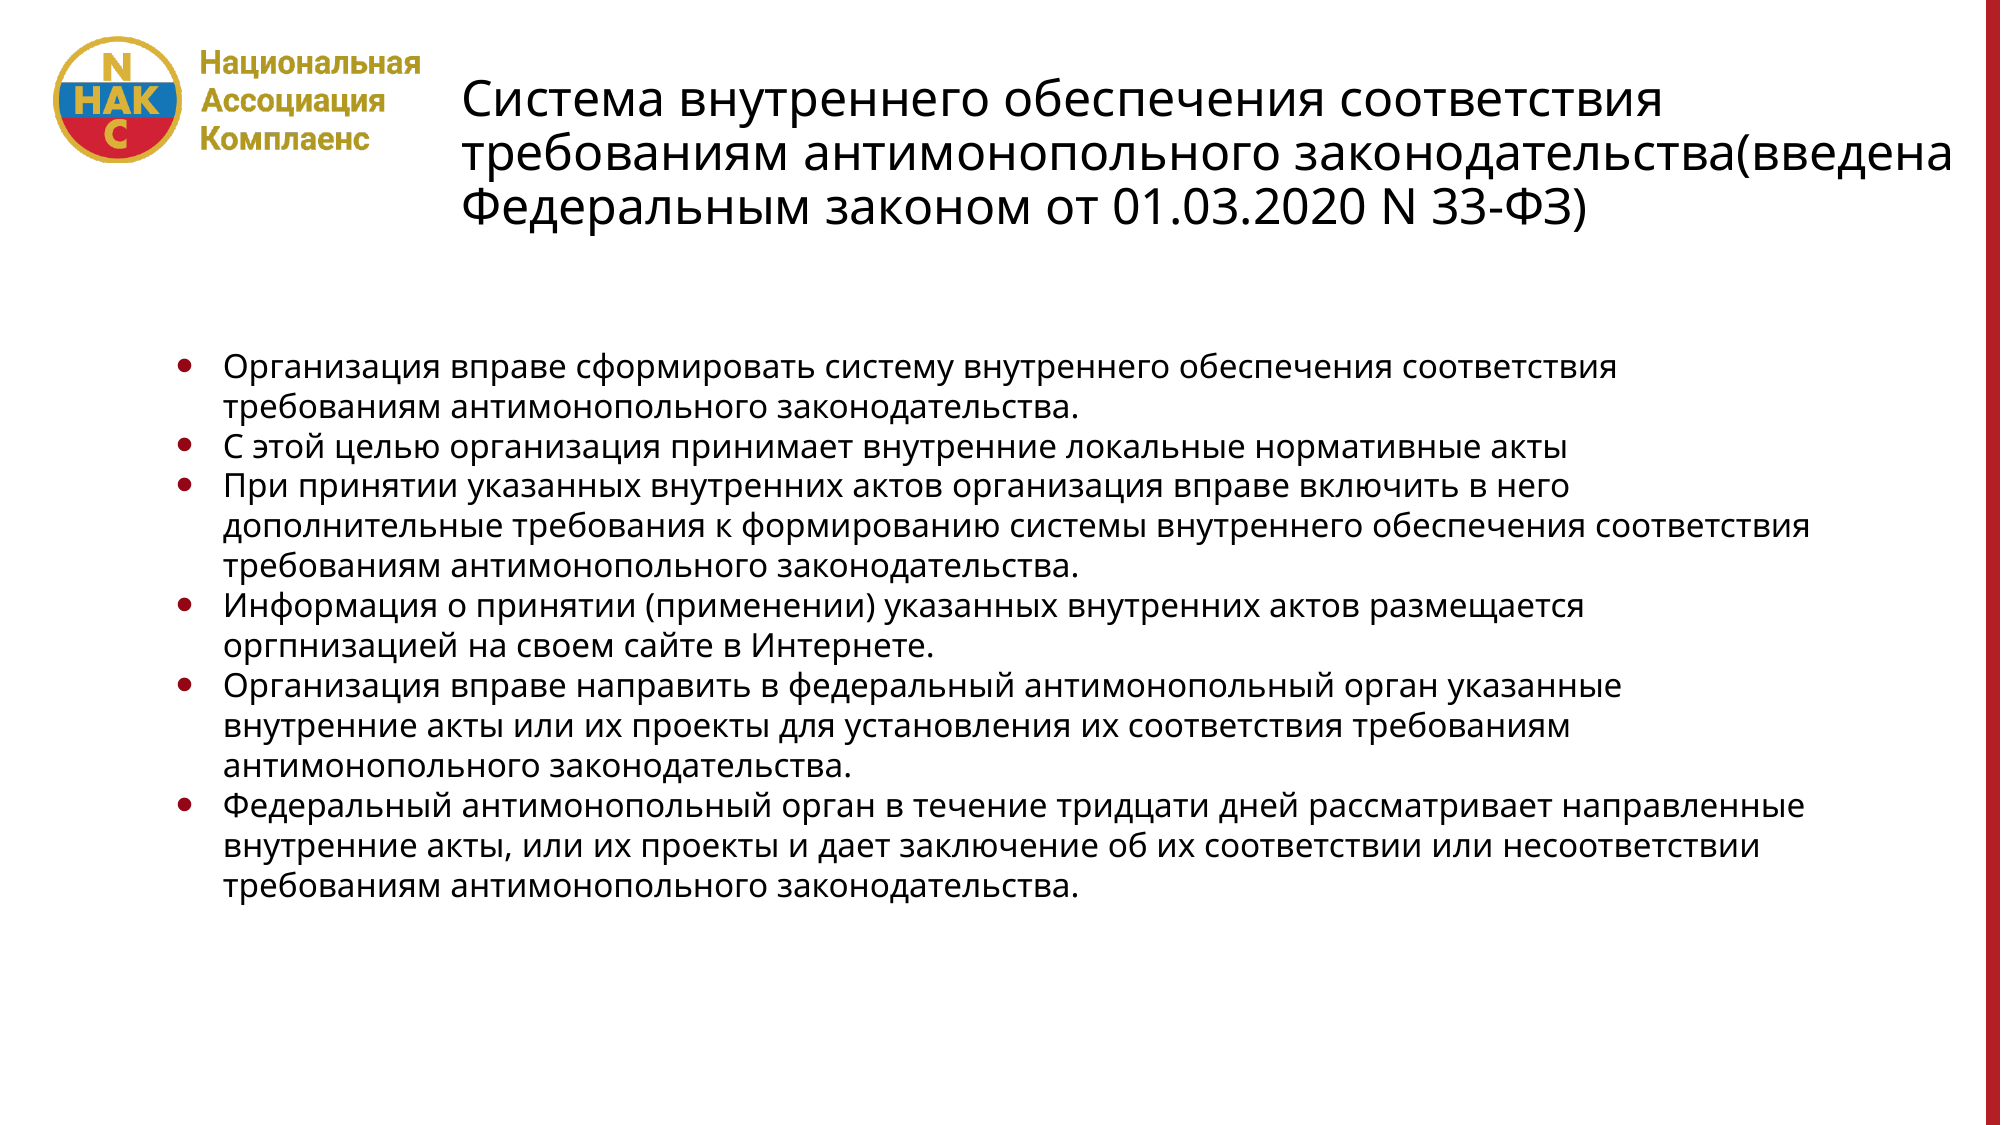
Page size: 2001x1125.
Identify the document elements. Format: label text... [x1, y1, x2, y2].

picture [53, 35, 420, 163]
text_box [1985, 0, 2000, 1125]
text_box Организация вправе сформировать систему внутреннего обеспечения соответствия требованиям антимонопольного законодательства. С этой целью организация принимает внутренние локальные нормативные акты При принятии указанных внутренних актов организация вправе включить в него дополнительные требования к формированию системы внутреннего обеспечения соответствия требованиям антимонопольного законодательства. Информация о принятии (применении) указанных внутренних актов размещается оргпнизацией на своем сайте в Интернете. Организация вправе направить в федеральный антимонопольный орган указанные внутренние акты или их проекты для установления их соответствия требованиям антимонопольного законодательства. Федеральный антимонопольный орган в течение тридцати дней рассматривает направленные внутренние акты, или их проекты и дает заключение об их соответствии или несоответствии требованиям антимонопольного законодательства. [161, 337, 1830, 912]
text_box Система внутреннего обеспечения соответствия требованиям антимонопольного законодательства(введена Федеральным законом от 01.03.2020 N 33-ФЗ) [441, 53, 1985, 296]
